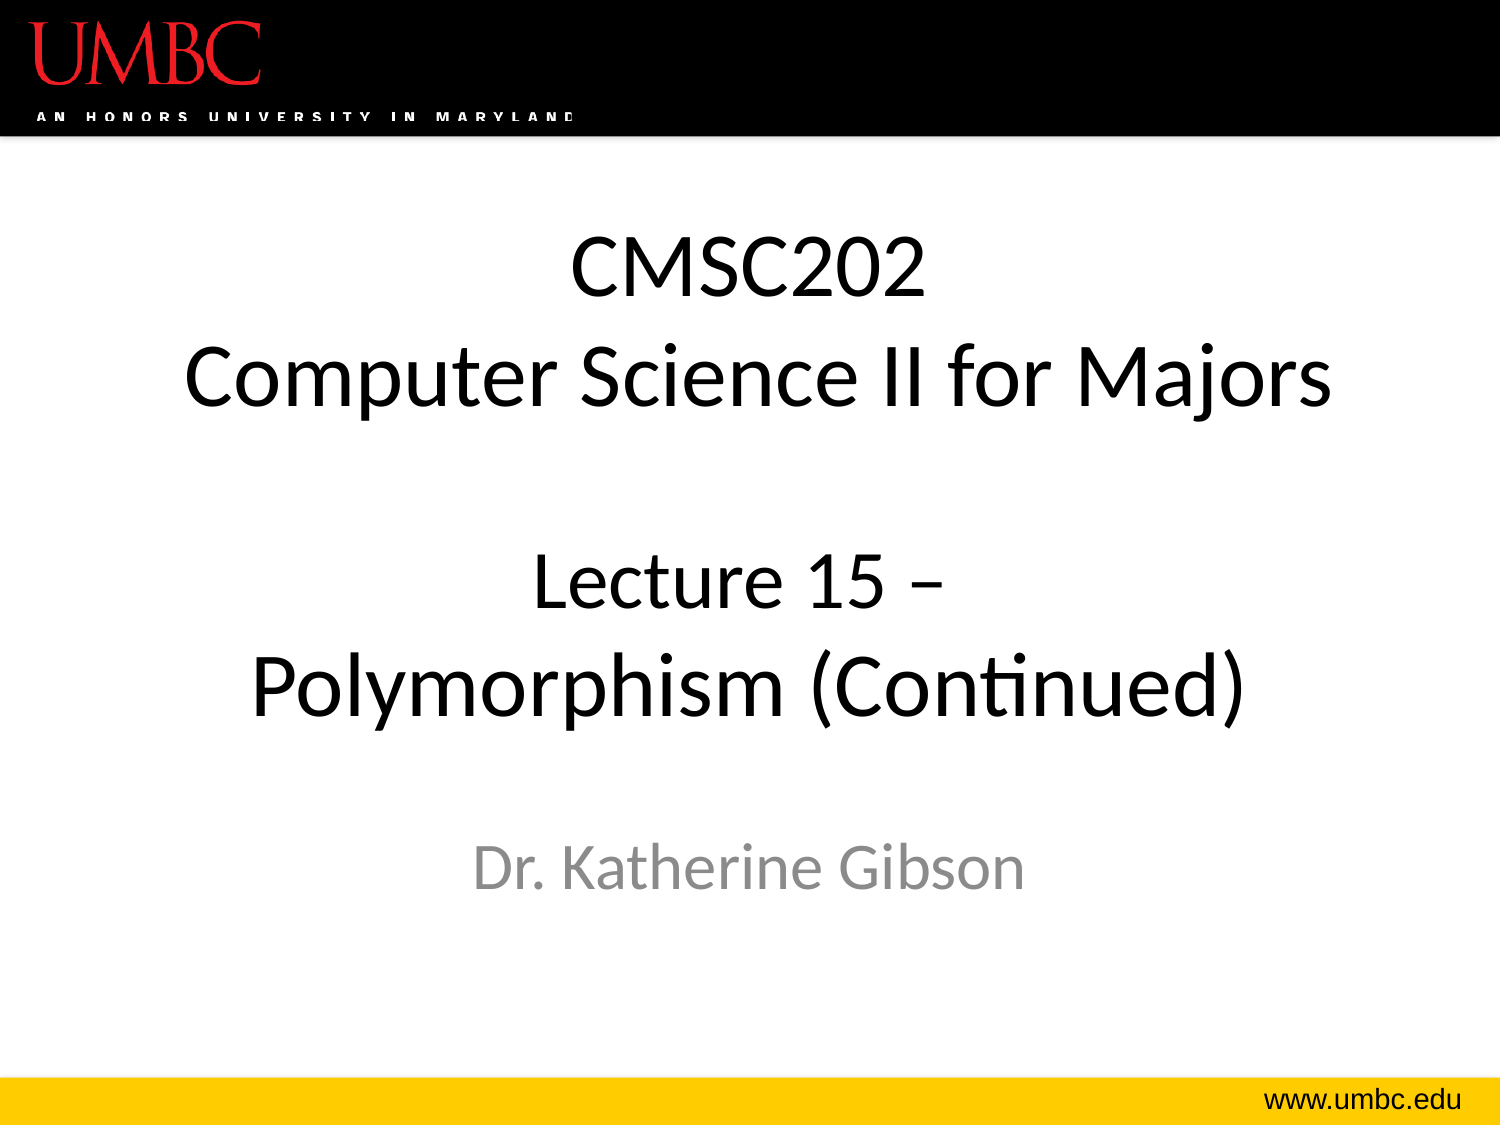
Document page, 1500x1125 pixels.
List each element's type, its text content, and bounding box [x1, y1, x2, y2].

subtitle Dr. Katherine Gibson [225, 718, 1275, 1007]
title CMSC202 Computer Science II for Majors Lecture 15 – Polymorphism (Continued) [112, 349, 1388, 591]
